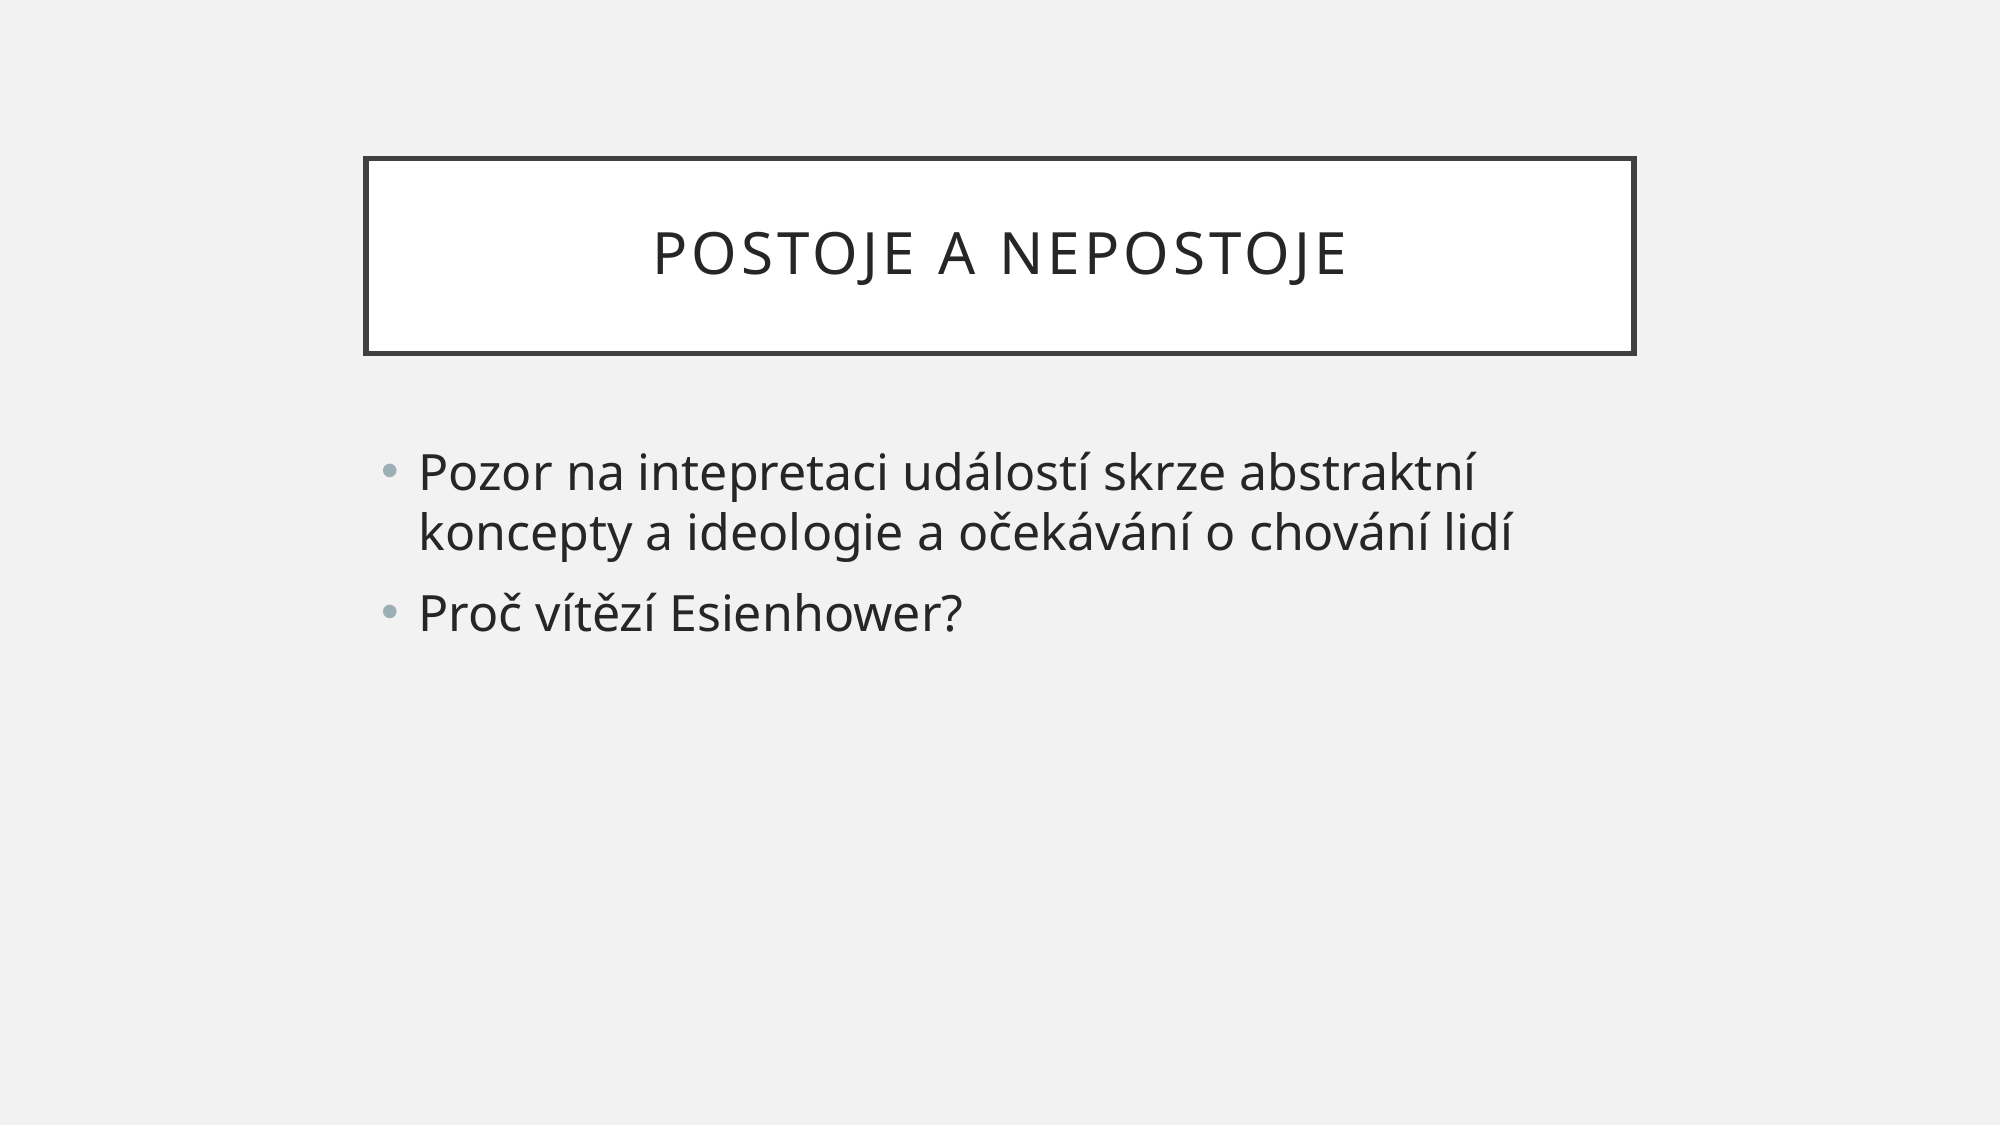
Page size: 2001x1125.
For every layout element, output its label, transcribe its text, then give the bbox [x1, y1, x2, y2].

list Pozor na intepretaci událostí skrze abstraktní koncepty a ideologie a očekávání o chování lidí Proč vítězí Esienhower? [366, 432, 1634, 942]
title Postoje a nepostoje [363, 156, 1637, 356]
